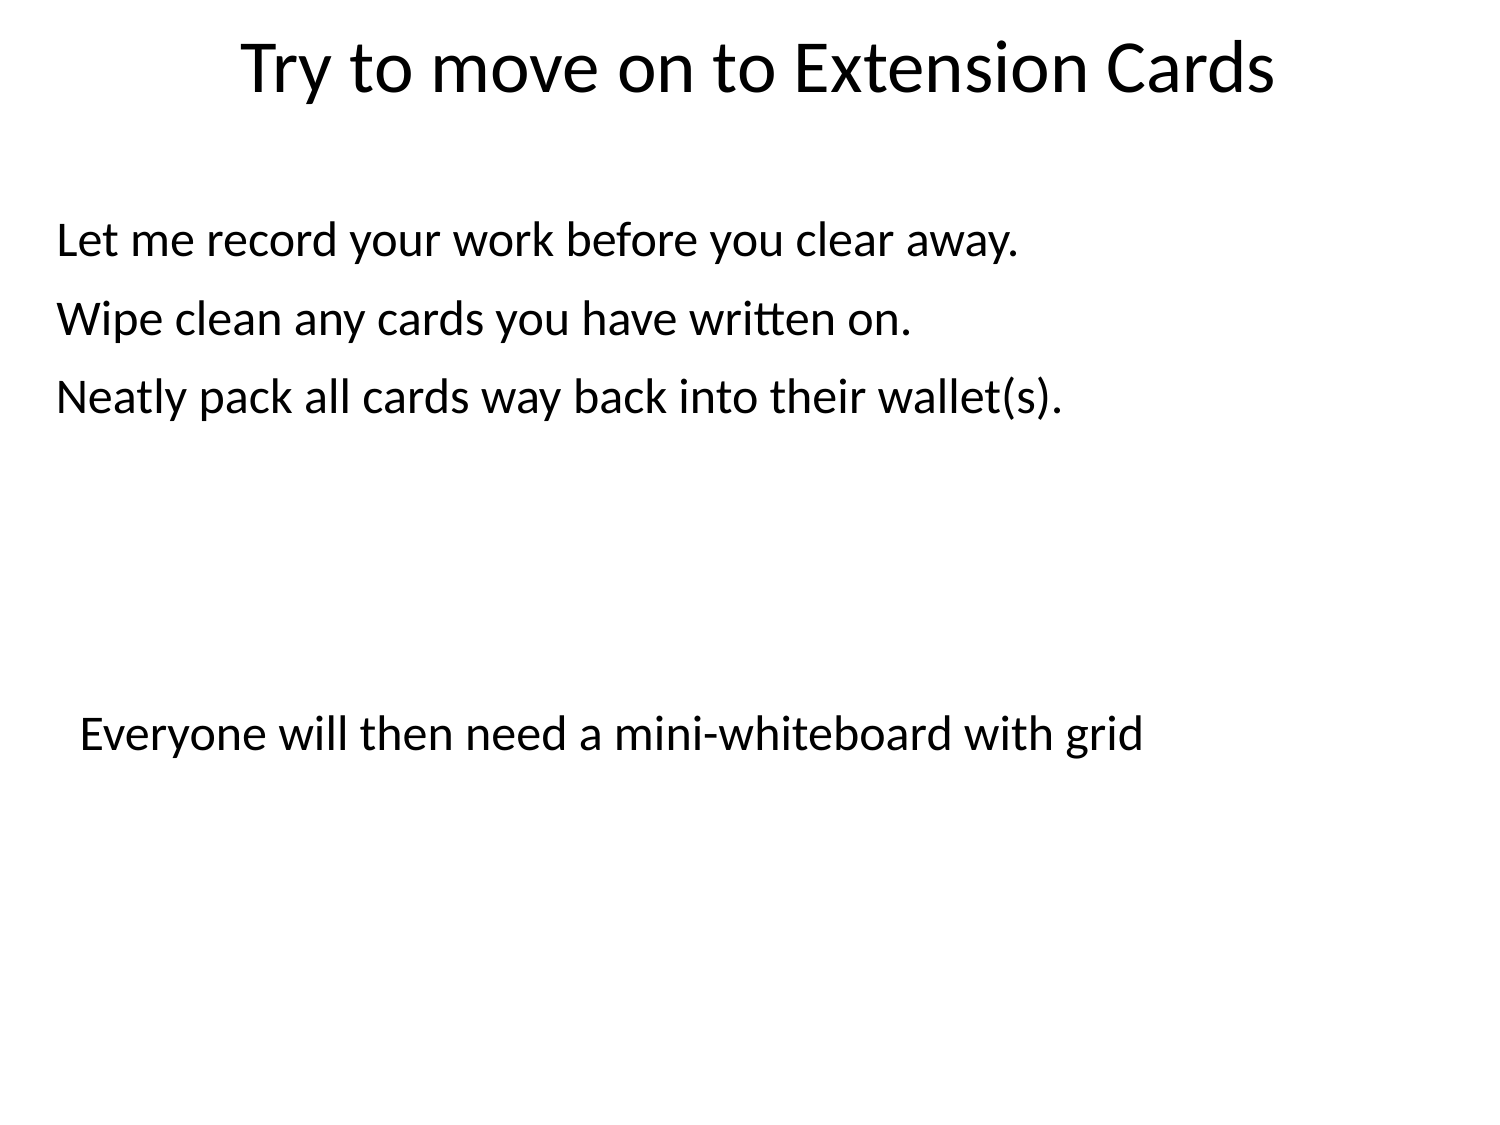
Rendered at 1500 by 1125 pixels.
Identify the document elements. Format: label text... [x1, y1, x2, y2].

text_box Everyone will then need a mini-whiteboard with grid [64, 692, 1453, 768]
text_box Try to move on to Extension Cards [225, 9, 1293, 115]
text_box Let me record your work before you clear away. [41, 198, 1430, 274]
text_box Neatly pack all cards way back into their wallet(s). [41, 355, 1429, 431]
text_box Wipe clean any cards you have written on. [41, 278, 1430, 354]
